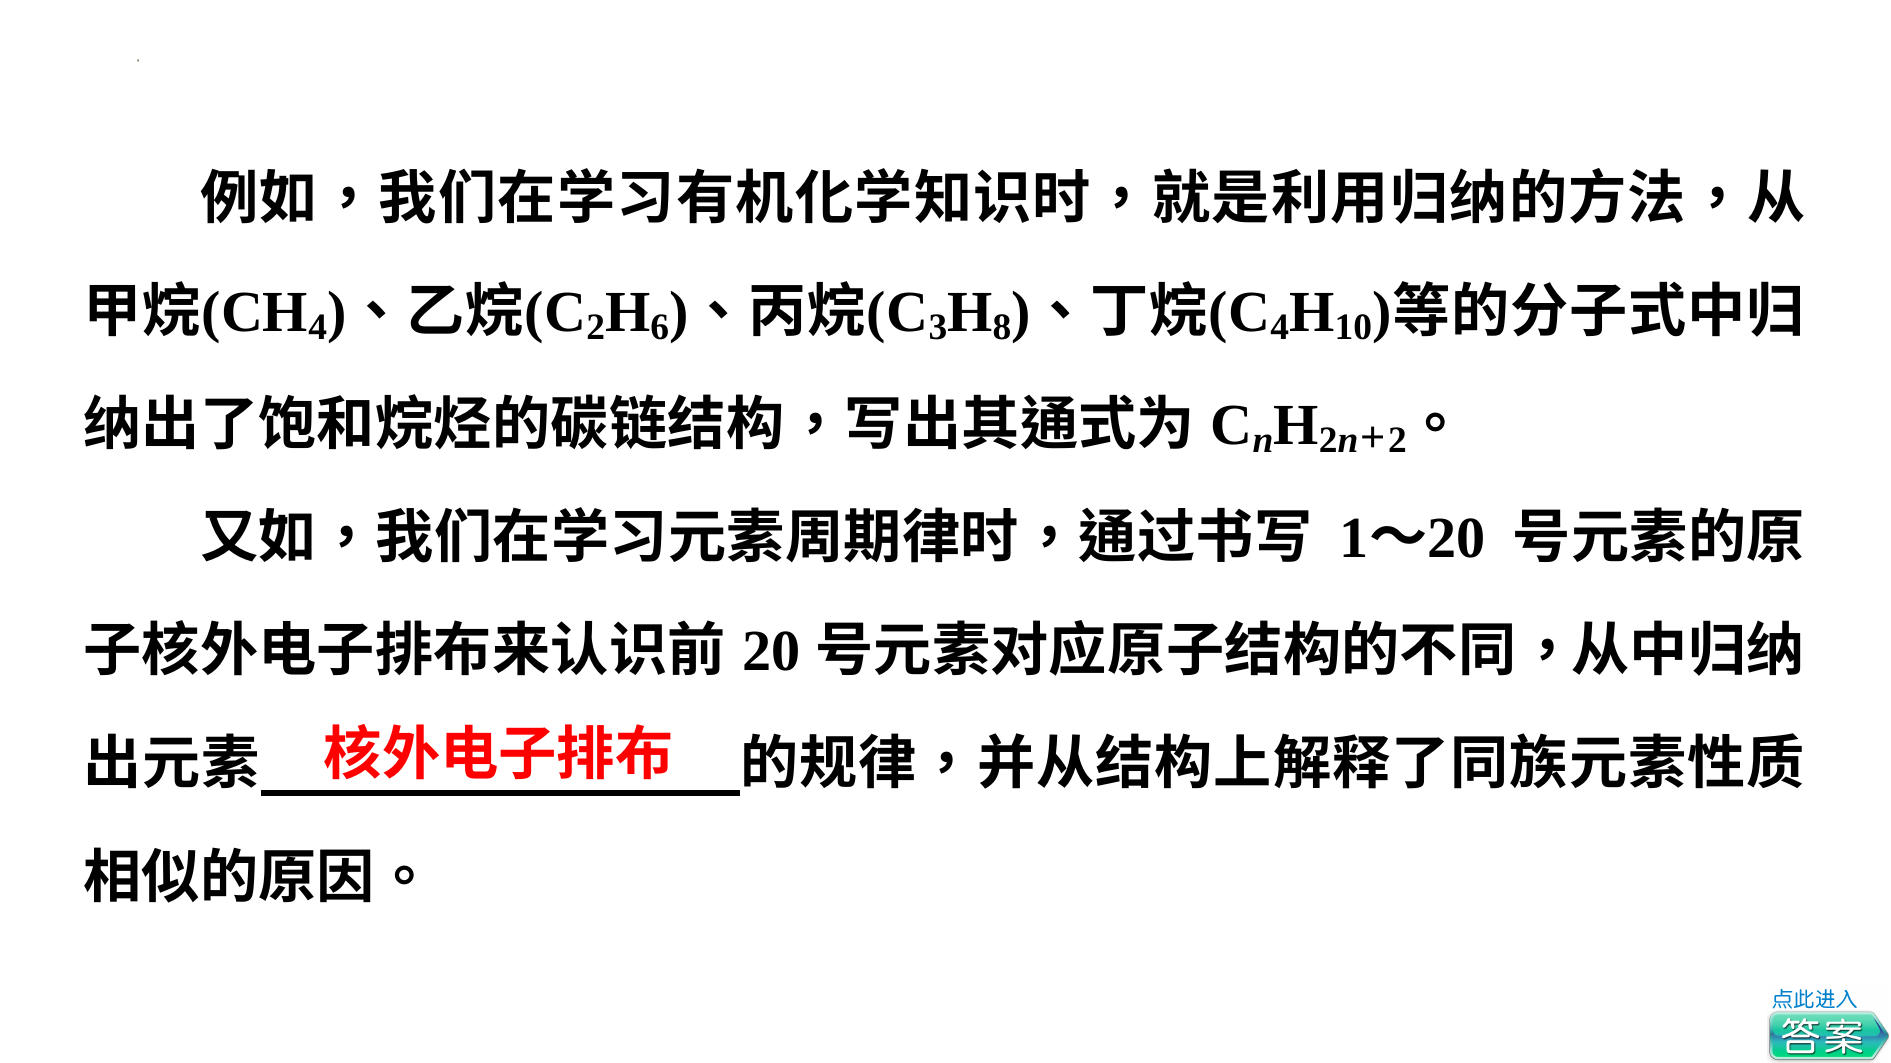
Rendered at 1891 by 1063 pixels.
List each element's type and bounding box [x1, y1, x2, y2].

picture [1767, 985, 1891, 1063]
text_box [83, 159, 1805, 955]
